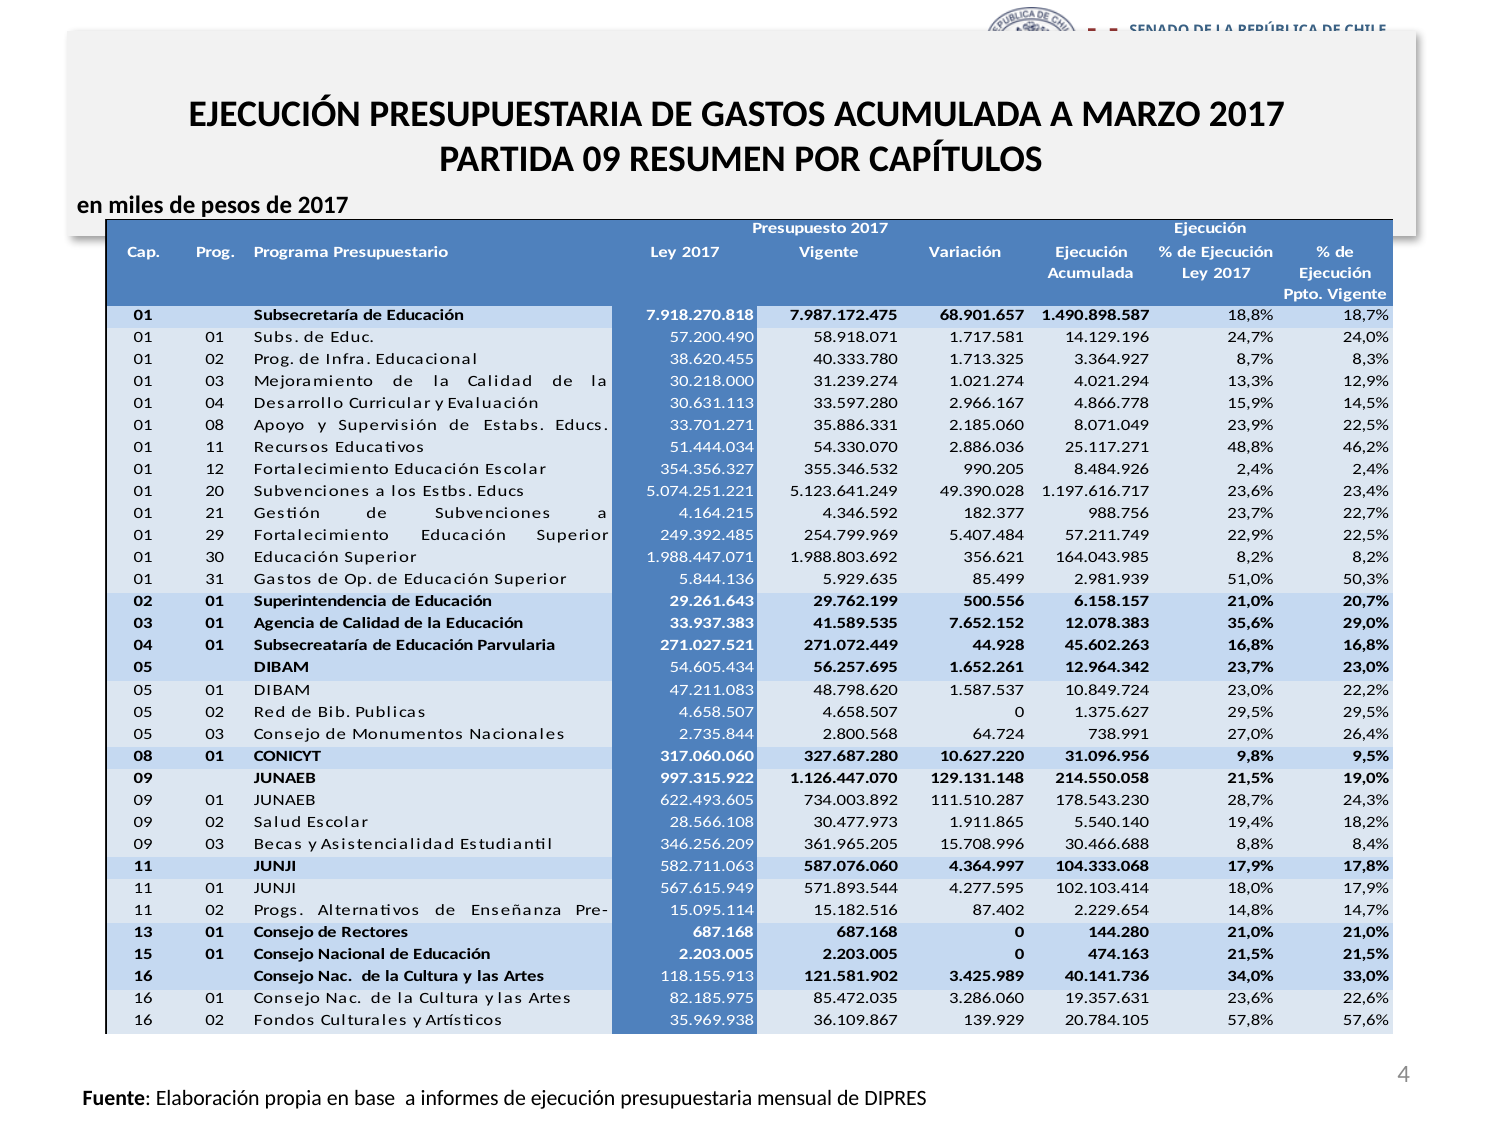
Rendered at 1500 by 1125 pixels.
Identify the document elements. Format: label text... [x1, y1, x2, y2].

text_box Fuente: Elaboración propia en base a informes de ejecución presupuestaria mensual de DIPRES [67, 1075, 1447, 1125]
picture [105, 218, 1395, 1036]
title EJECUCIÓN PRESUPUESTARIA DE GASTOS ACUMULADA A MARZO 2017 PARTIDA 09 RESUMEN POR CAPÍTULOS [67, 31, 1415, 236]
slide_number 4 [1074, 1042, 1425, 1075]
picture [986, 7, 1079, 31]
text_box en miles de pesos de 2017 [62, 181, 1412, 257]
